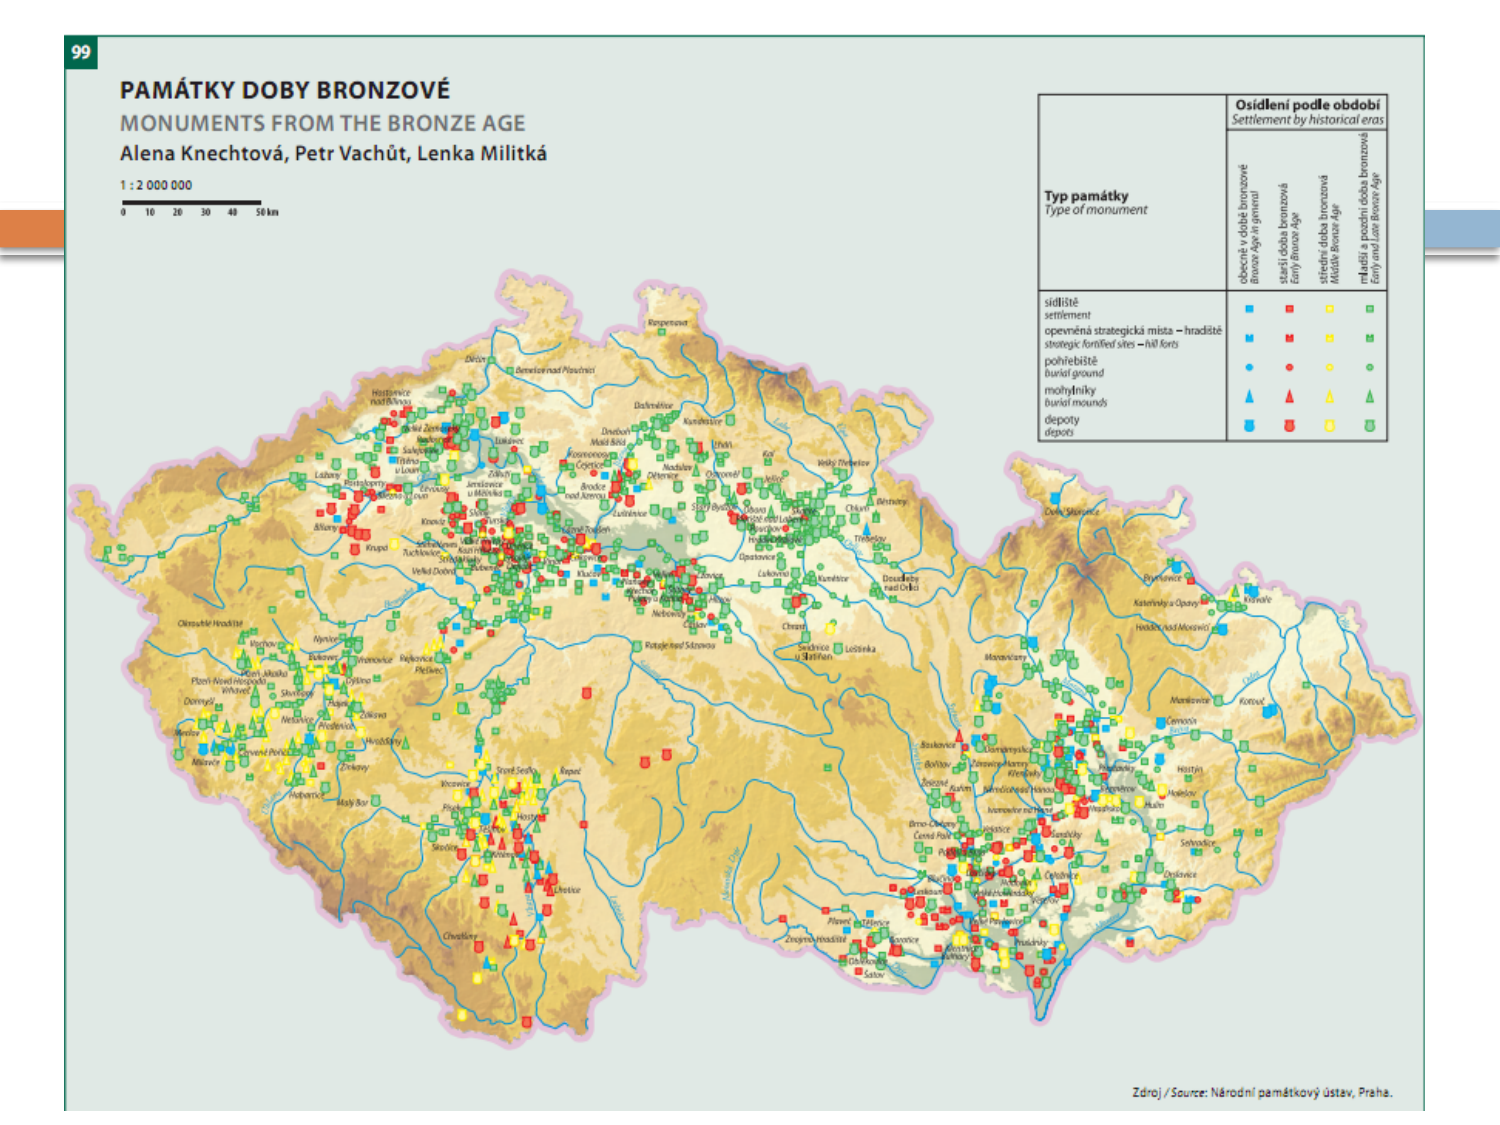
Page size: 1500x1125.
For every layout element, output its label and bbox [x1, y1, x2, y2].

picture [63, 34, 1425, 1112]
